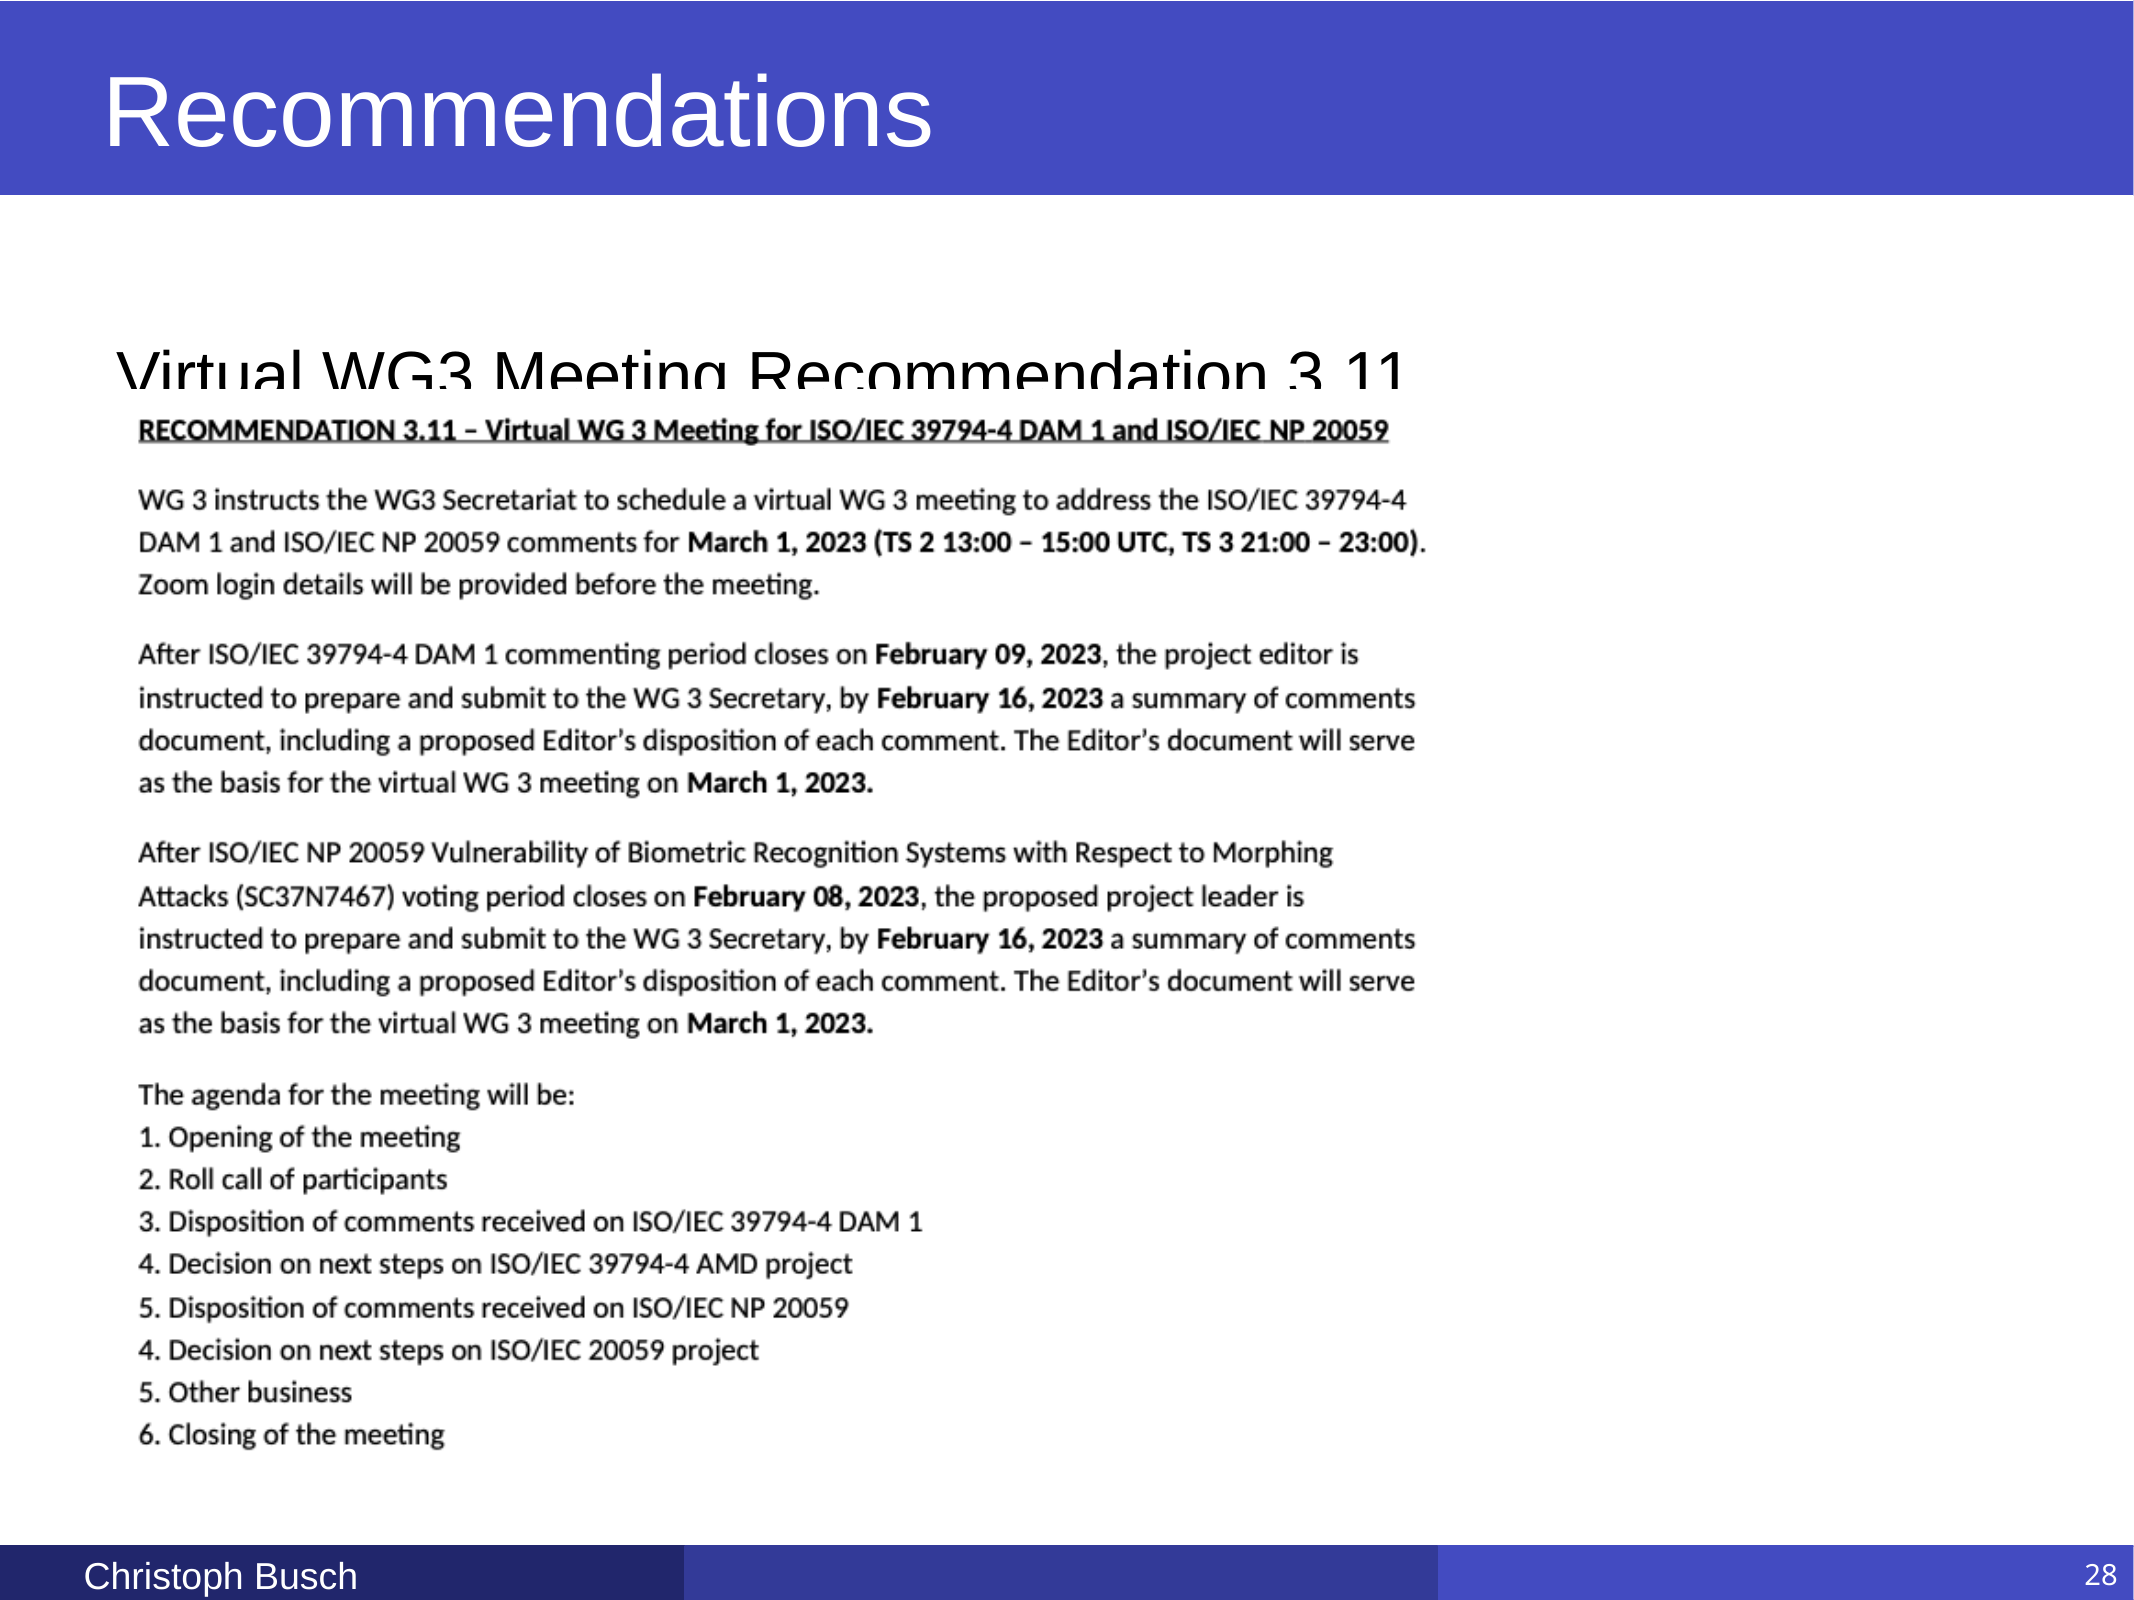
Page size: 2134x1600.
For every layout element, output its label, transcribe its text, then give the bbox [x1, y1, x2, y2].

text_box Virtual WG3 Meeting Recommendation 3.11 [108, 323, 1422, 421]
title Recommendations [93, 45, 2041, 176]
picture [115, 389, 1477, 1487]
text_box [0, 0, 2134, 196]
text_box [0, 1545, 2134, 1600]
